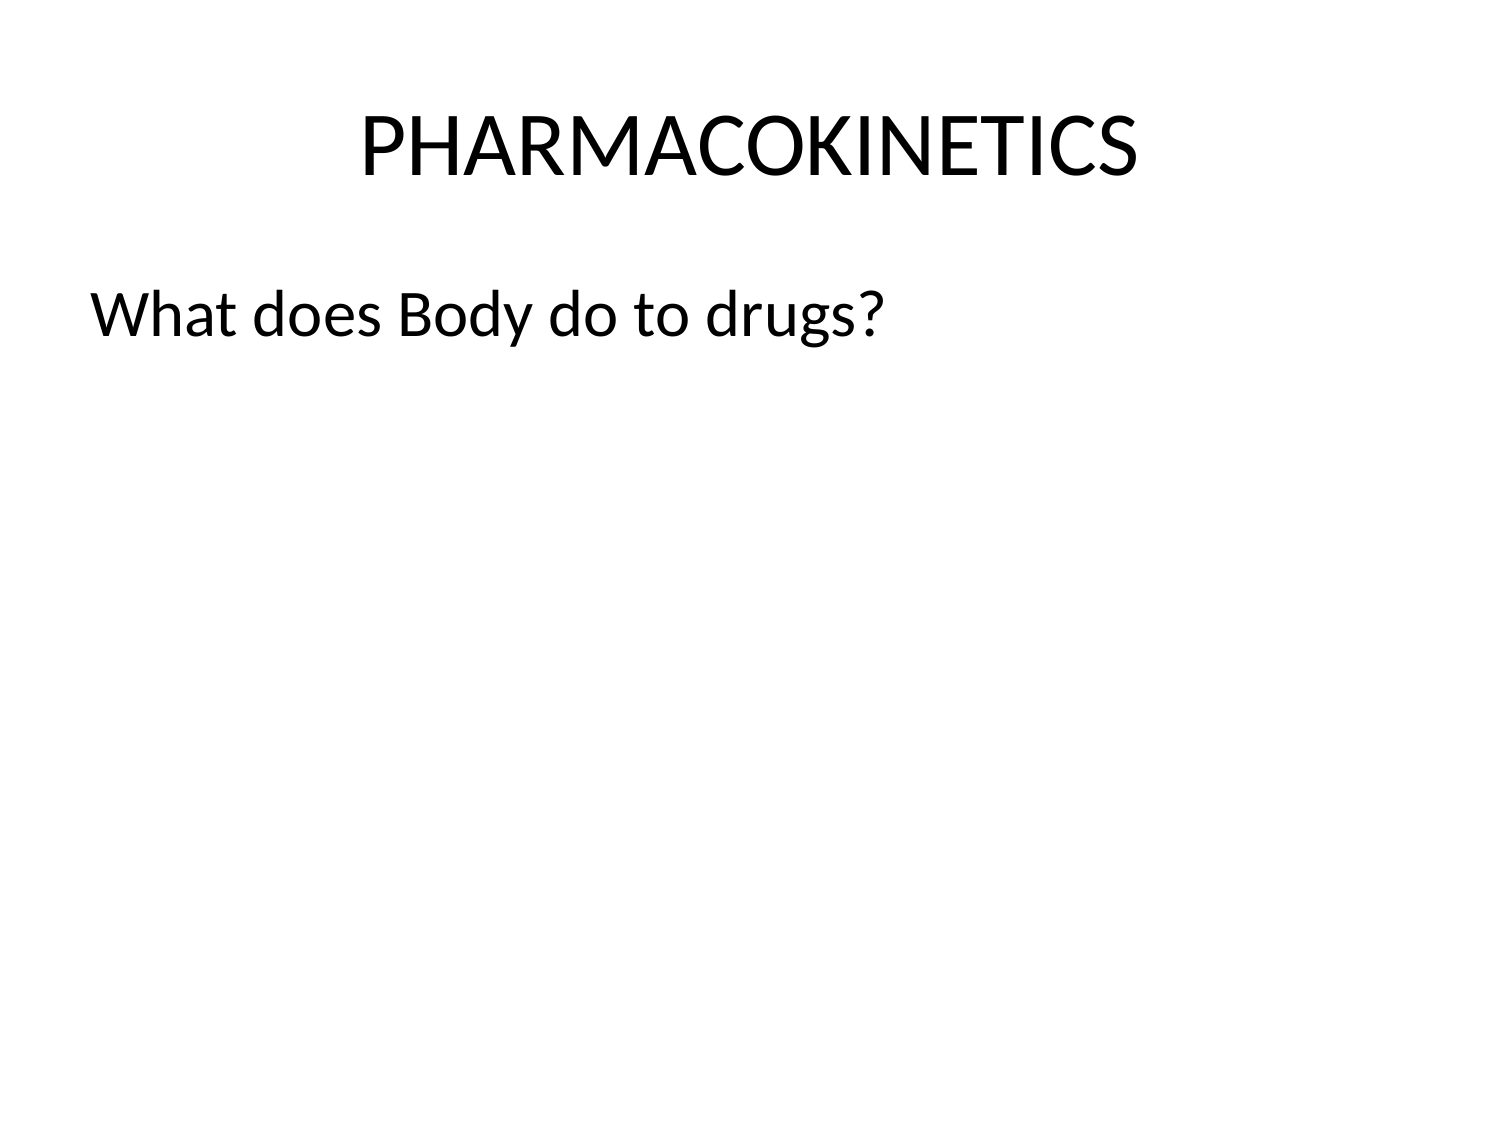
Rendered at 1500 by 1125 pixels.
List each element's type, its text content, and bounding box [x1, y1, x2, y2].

list What does Body do to drugs? [75, 262, 1425, 1005]
title PHARMACOKINETICS [75, 45, 1425, 233]
